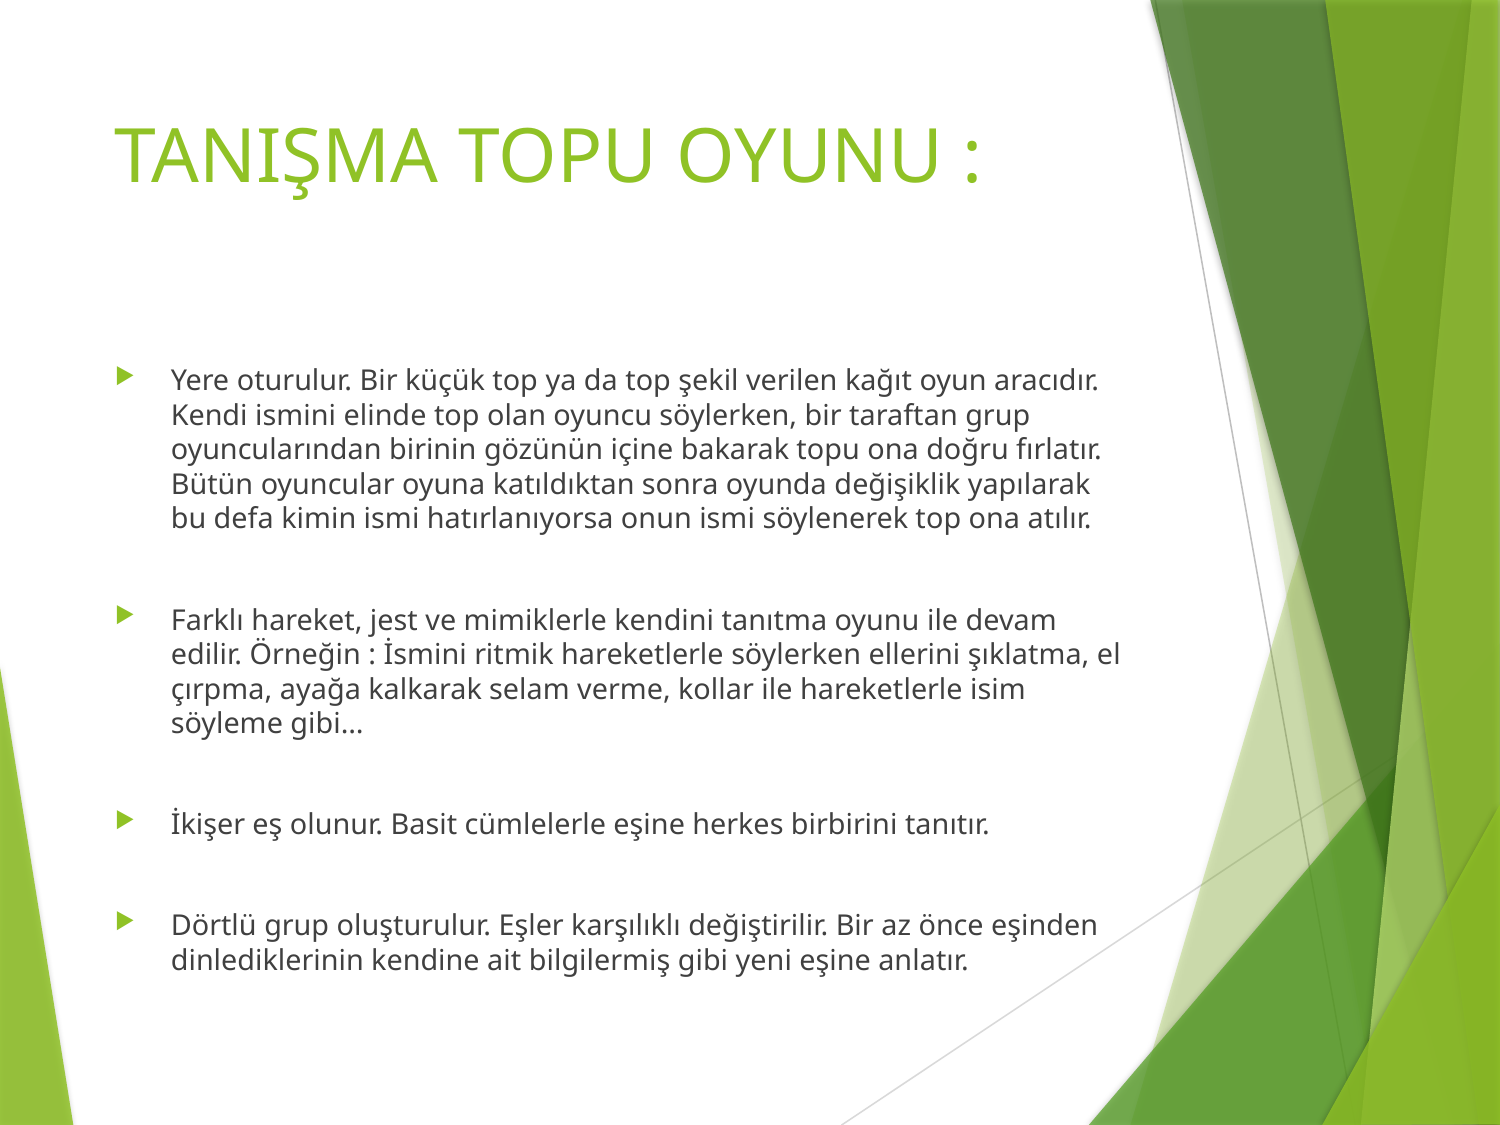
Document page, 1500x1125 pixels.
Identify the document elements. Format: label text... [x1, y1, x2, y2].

title TANIŞMA TOPU OYUNU : [99, 99, 1142, 317]
list Yere oturulur. Bir küçük top ya da top şekil verilen kağıt oyun aracıdır. Kendi ismini elinde top olan oyuncu söylerken, bir taraftan grup oyuncularından birinin gözünün içine bakarak topu ona doğru fırlatır. Bütün oyuncular oyuna katıldıktan sonra oyunda değişiklik yapılarak bu defa kimin ismi hatırlanıyorsa onun ismi söylenerek top ona atılır. Farklı hareket, jest ve mimiklerle kendini tanıtma oyunu ile devam edilir. Örneğin : İsmini ritmik hareketlerle söylerken ellerini şıklatma, el çırpma, ayağa kalkarak selam verme, kollar ile hareketlerle isim söyleme gibi… İkişer eş olunur. Basit cümlelerle eşine herkes birbirini tanıtır. Dörtlü grup oluşturulur. Eşler karşılıklı değiştirilir. Bir az önce eşinden dinlediklerinin kendine ait bilgilermiş gibi yeni eşine anlatır. [99, 354, 1142, 992]
